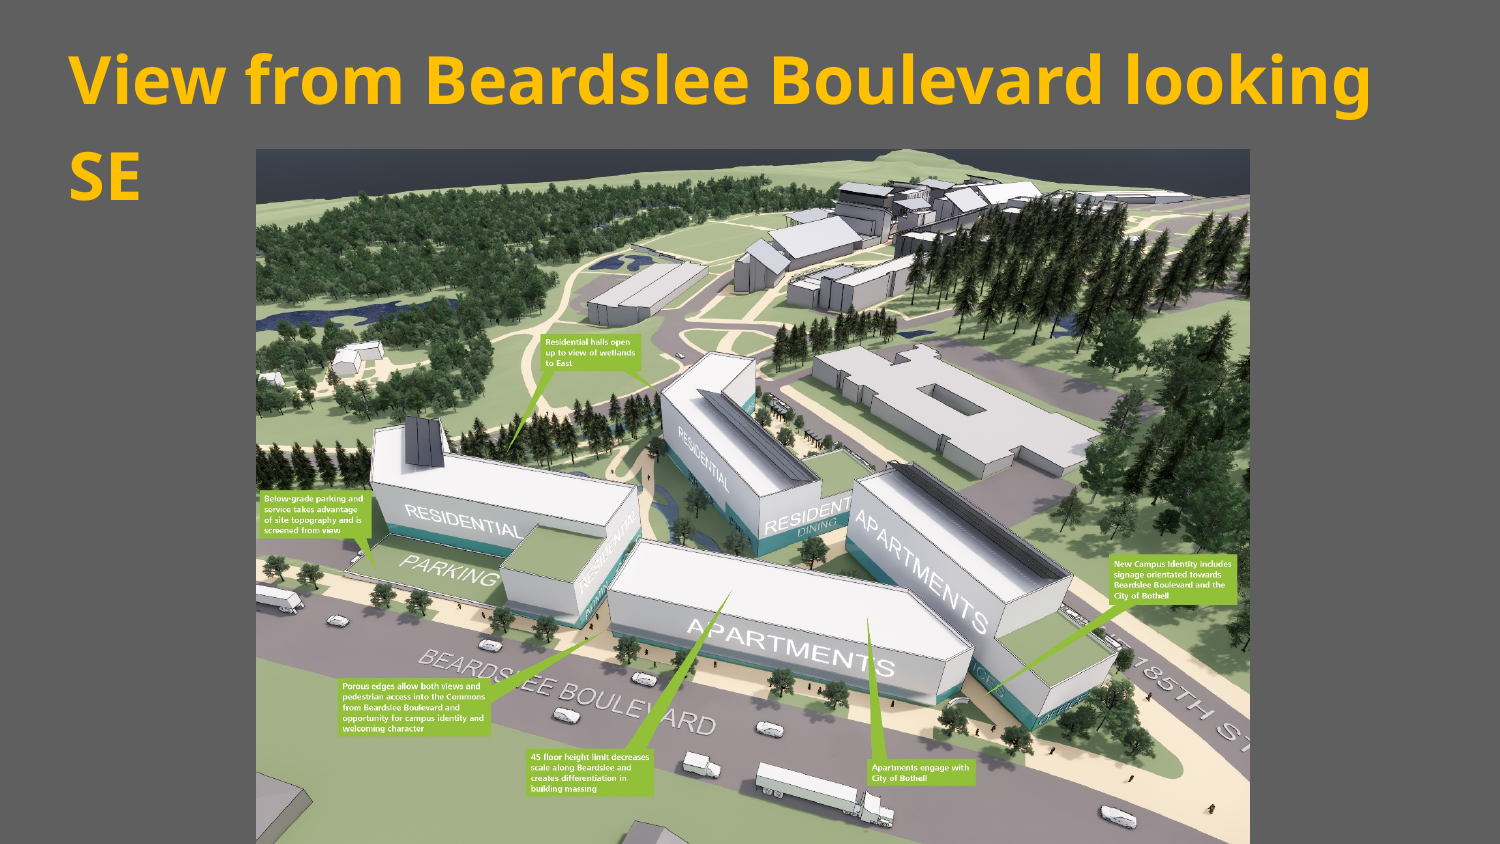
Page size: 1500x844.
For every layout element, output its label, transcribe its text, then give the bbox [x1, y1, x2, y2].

text_box View from Beardslee Boulevard looking SE [53, 14, 1451, 222]
picture [255, 149, 1251, 844]
